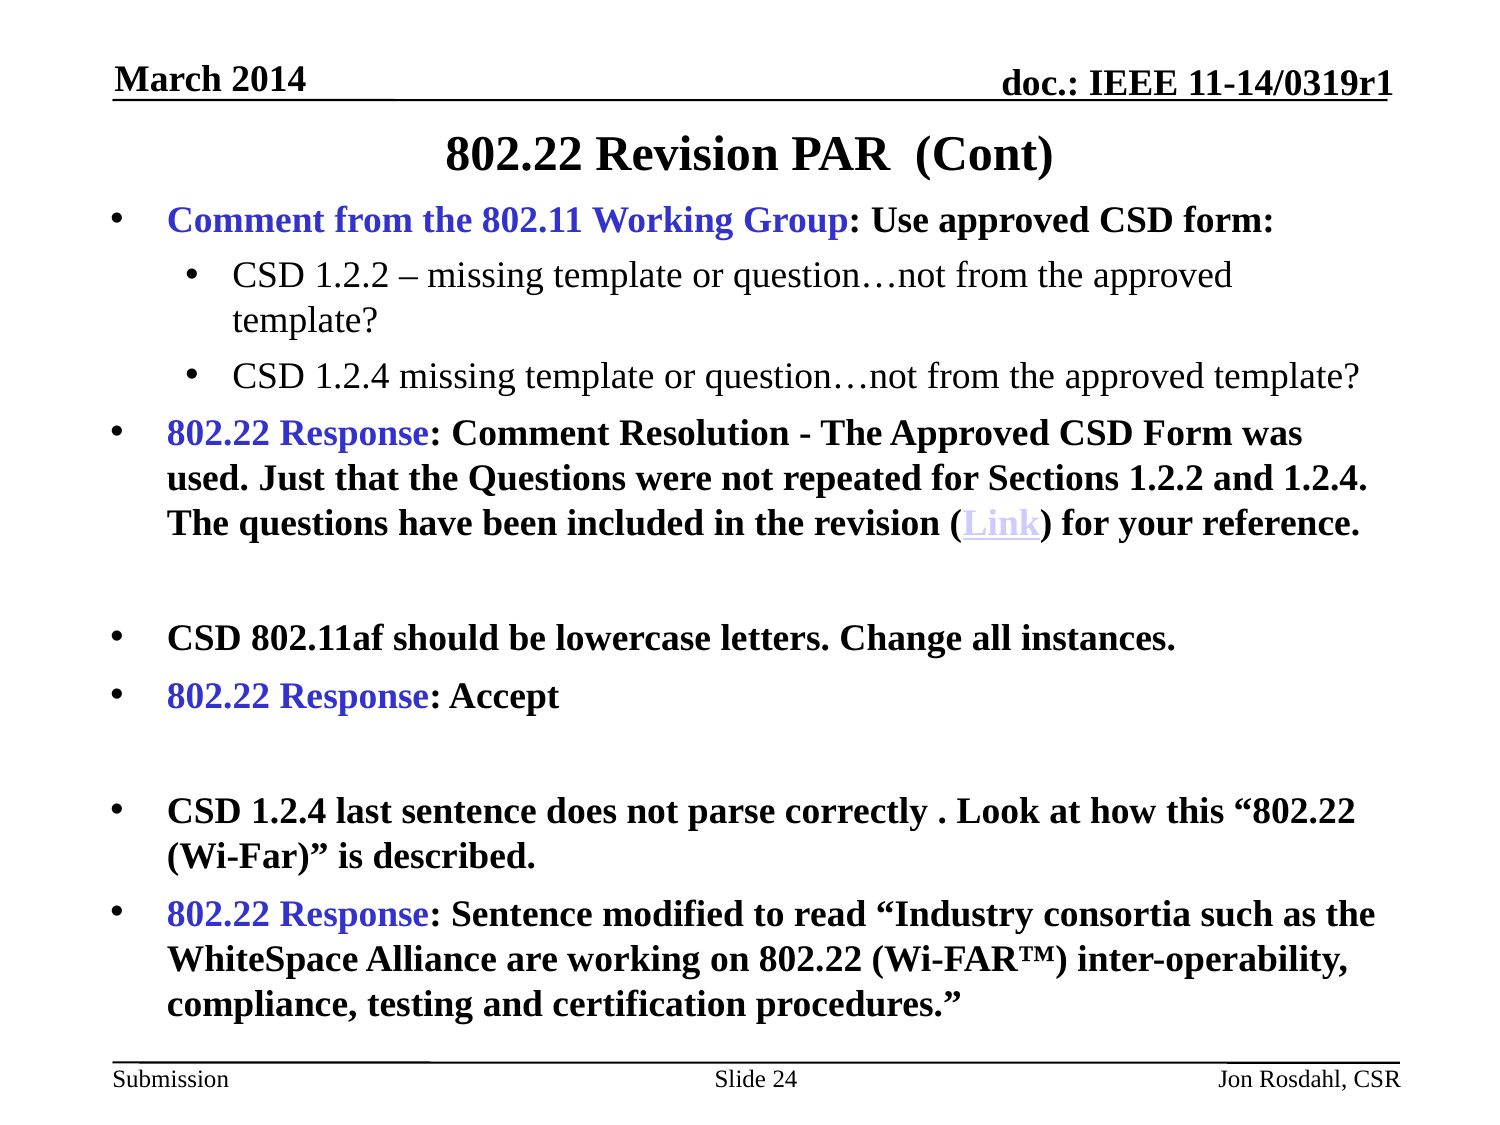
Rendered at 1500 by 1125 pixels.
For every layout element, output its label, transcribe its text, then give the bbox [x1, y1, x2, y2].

title 802.22 Revision PAR (Cont) [112, 112, 1388, 187]
slide_number Slide 24 [712, 1061, 800, 1123]
footer Jon Rosdahl, CSR [878, 1061, 1402, 1093]
list Comment from the 802.11 Working Group: Use approved CSD form: CSD 1.2.2 – missing template or question…not from the approved template? CSD 1.2.4 missing template or question…not from the approved template? 802.22 Response: Comment Resolution - The Approved CSD Form was used. Just that the Questions were not repeated for Sections 1.2.2 and 1.2.4. The questions have been included in the revision (Link) for your reference. CSD 802.11af should be lowercase letters. Change all instances. 802.22 Response: Accept CSD 1.2.4 last sentence does not parse correctly . Look at how this “802.22 (Wi-Far)” is described. 802.22 Response: Sentence modified to read “Industry consortia such as the WhiteSpace Alliance are working on 802.22 (Wi-FAR™) inter-operability, compliance, testing and certification procedures.” [95, 187, 1396, 1051]
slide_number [114, 54, 423, 100]
